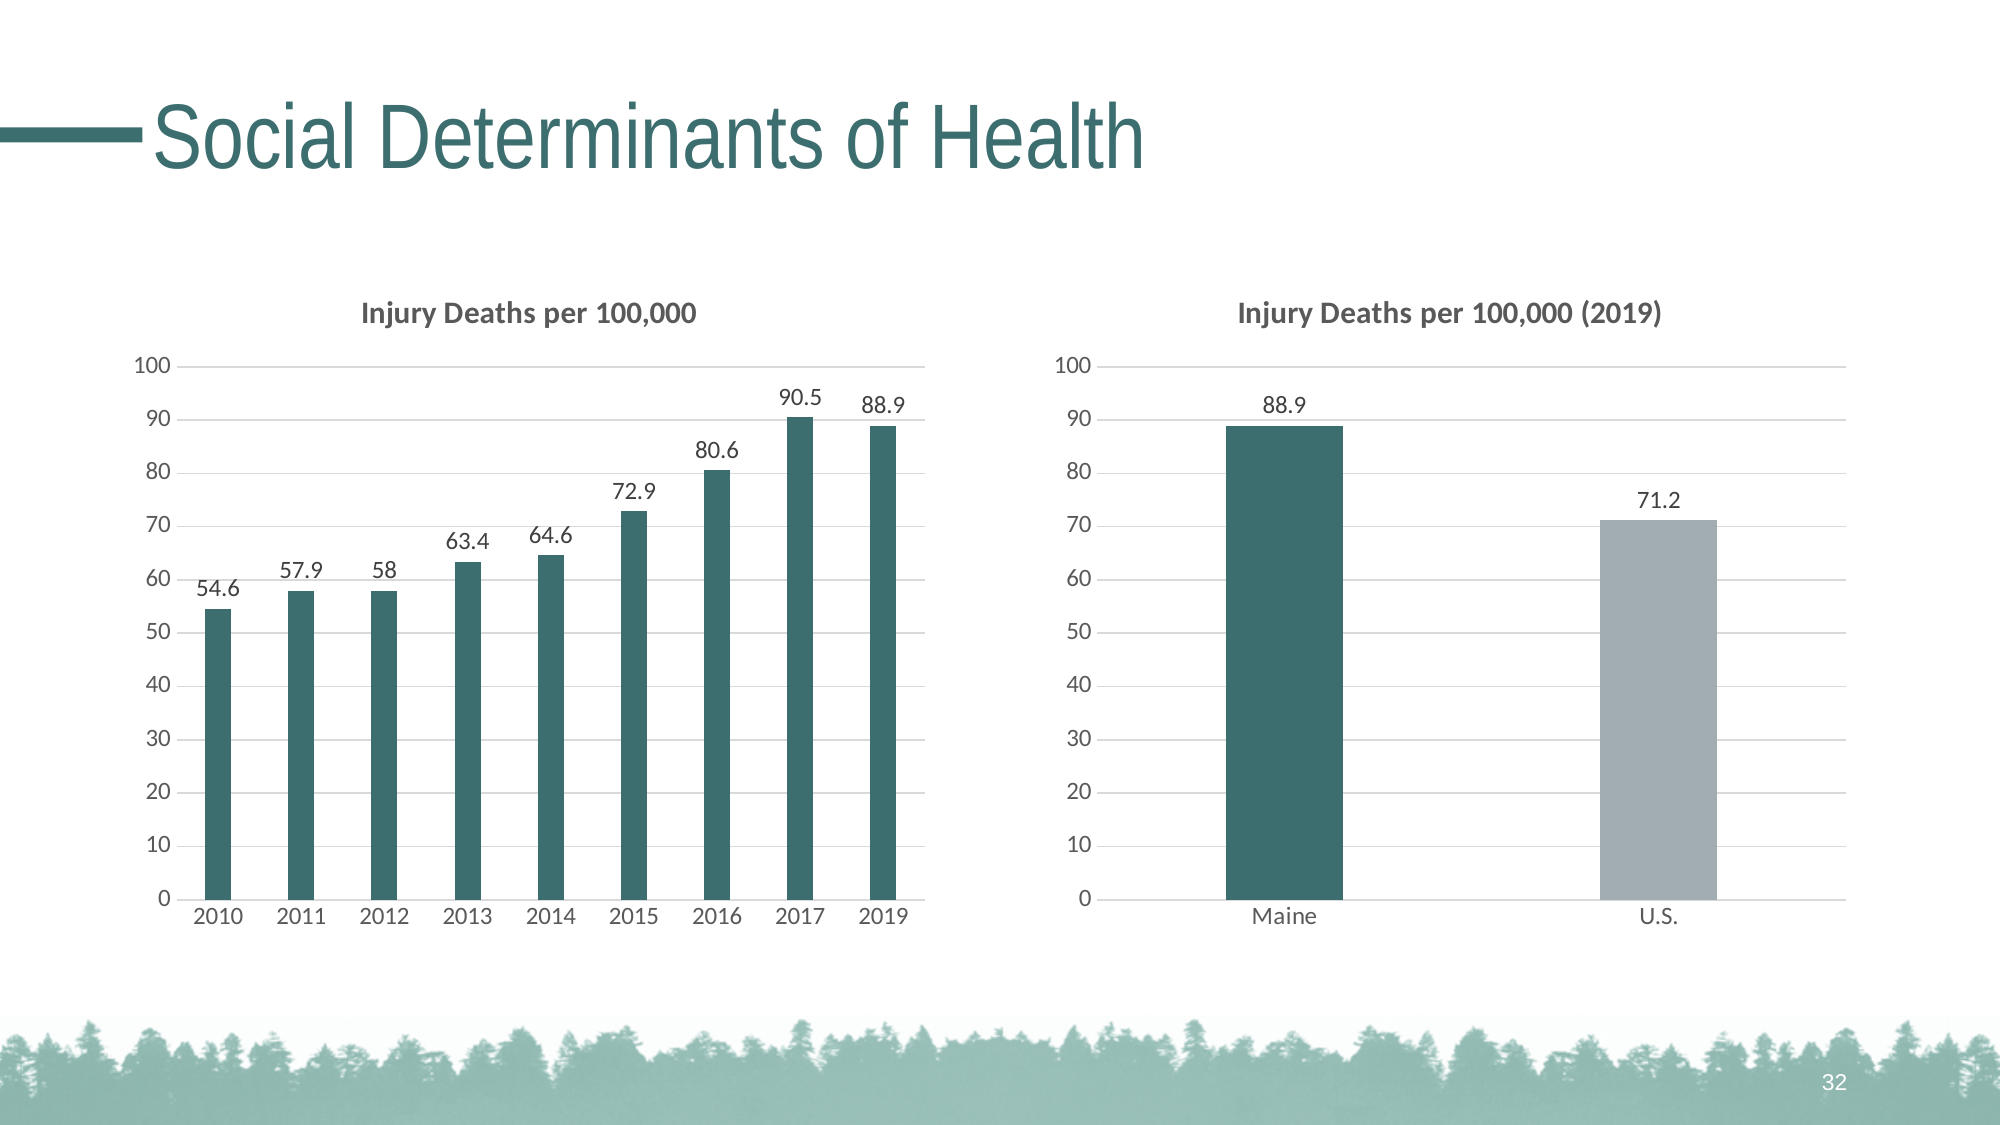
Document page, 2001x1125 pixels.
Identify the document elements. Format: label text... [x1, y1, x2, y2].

chart [1037, 269, 1863, 945]
picture [0, 1015, 2000, 1125]
title Social Determinants of Health [137, 29, 1863, 248]
chart [116, 269, 942, 945]
slide_number 32 [1412, 1042, 1863, 1103]
